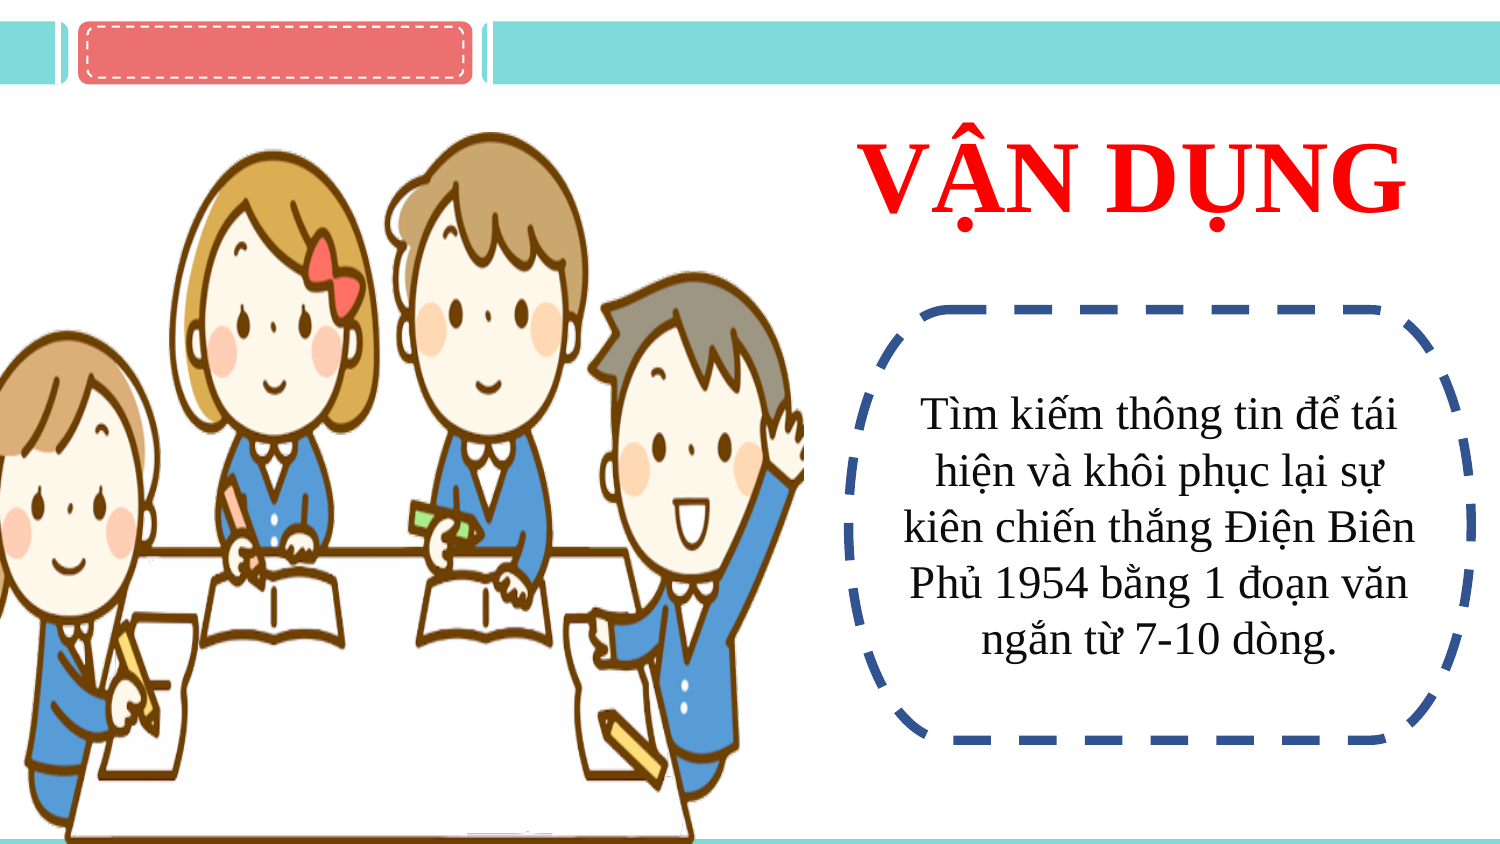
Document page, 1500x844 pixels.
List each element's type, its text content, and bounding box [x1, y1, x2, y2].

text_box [848, 309, 1472, 741]
text_box VẬN DỤNG [749, 103, 1500, 239]
picture [0, 132, 804, 844]
